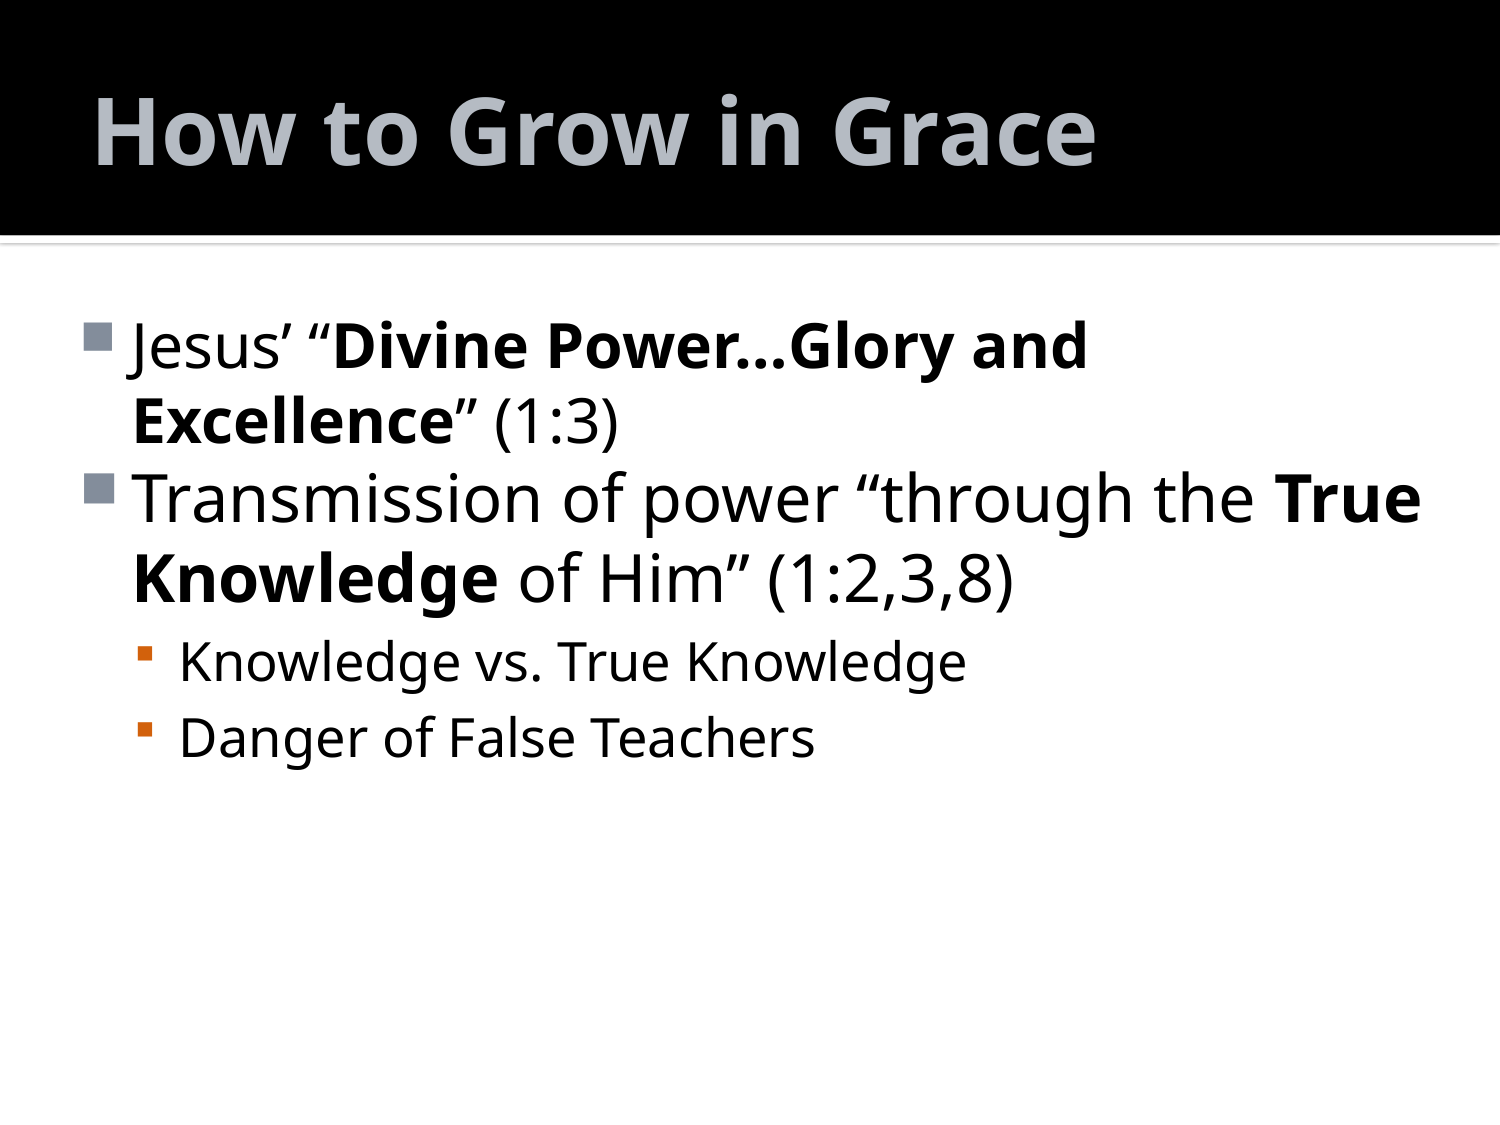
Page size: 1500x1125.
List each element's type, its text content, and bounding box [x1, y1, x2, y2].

title How to Grow in Grace [75, 25, 1425, 231]
list Jesus’ “Divine Power…Glory and Excellence” (1:3) Transmission of power “through the True Knowledge of Him” (1:2,3,8) Knowledge vs. True Knowledge Danger of False Teachers [50, 291, 1463, 1050]
